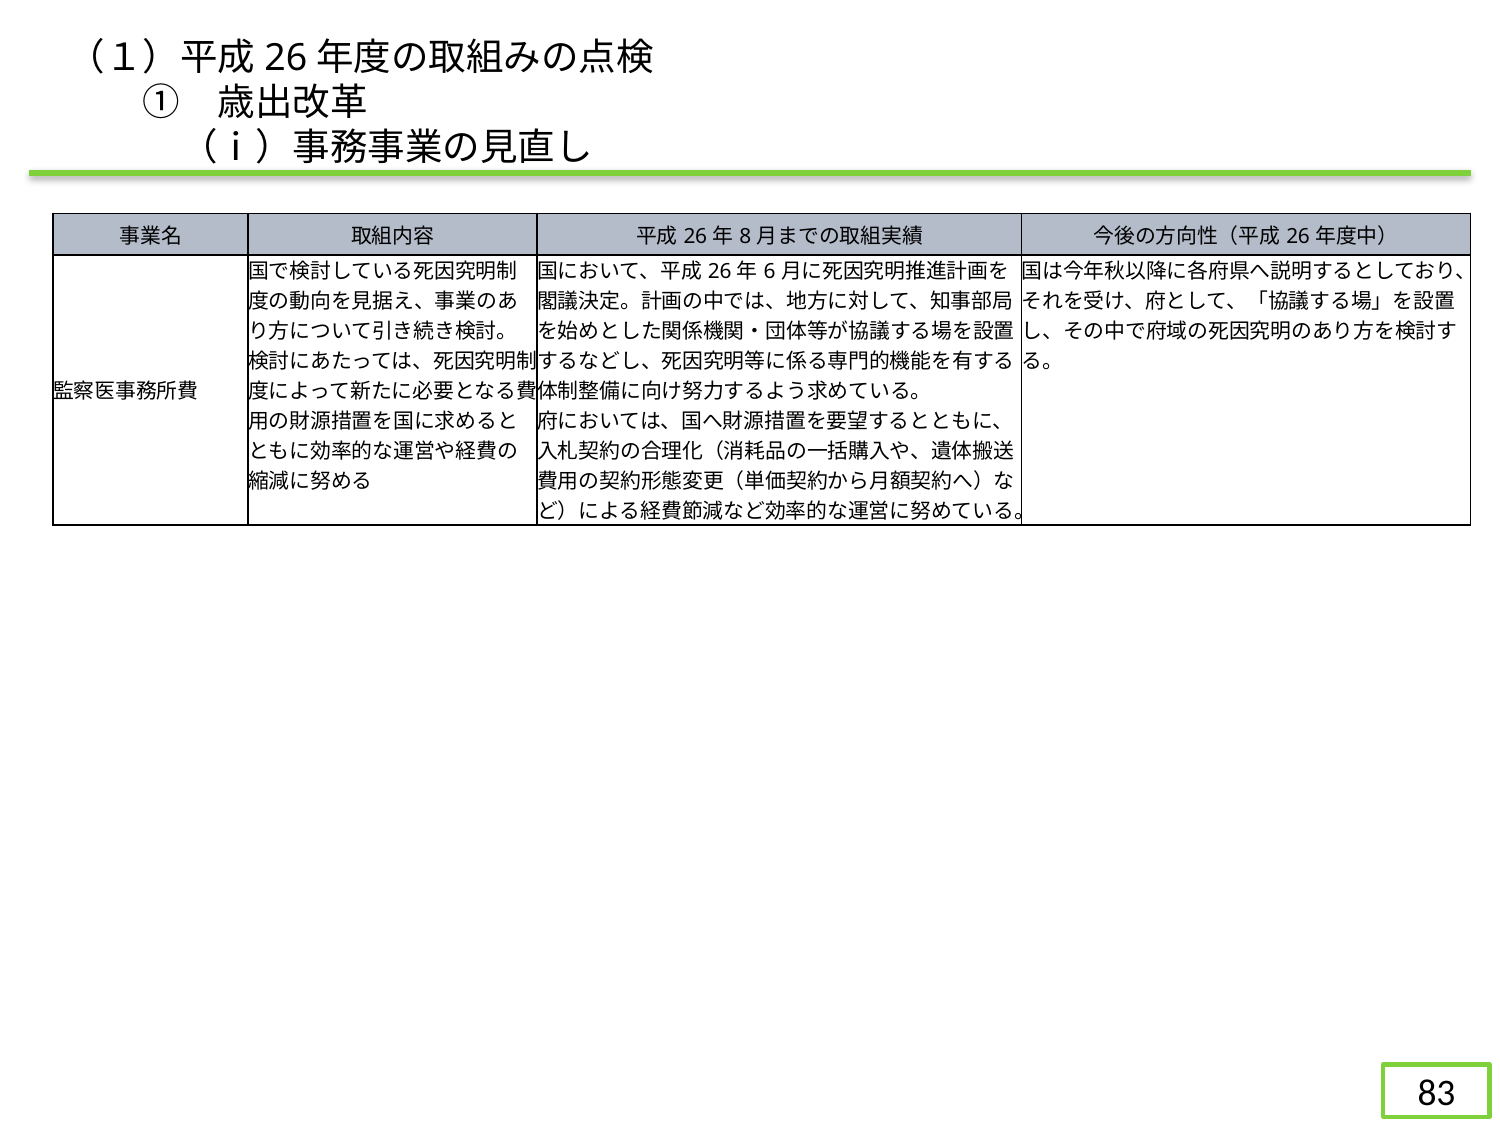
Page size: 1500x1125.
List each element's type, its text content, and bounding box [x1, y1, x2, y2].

table_cell 監察医事務所費 [54, 256, 247, 524]
table_header 平成26年8月までの取組実績 [538, 214, 1021, 254]
table_cell 国で検討している死因究明制度の動向を見据え、事業のあり方について引き続き検討。検討にあたっては、死因究明制度によって新たに必要となる費用の財源措置を国に求めるとともに効率的な運営や経費の縮減に努める [249, 256, 536, 524]
table_header 事業名 [54, 214, 247, 254]
text_box （１）平成26年度の取組みの点検 ① 歳出改革 （ⅰ）事務事業の見直し [53, 26, 1388, 168]
table_header 取組内容 [249, 214, 536, 254]
text_box 82 [1381, 1062, 1492, 1119]
table_cell 国は今年秋以降に各府県へ説明するとしており、それを受け、府として、「協議する場」を設置し、その中で府域の死因究明のあり方を検討する。 [1022, 256, 1470, 524]
table_header 今後の方向性（平成26年度中） [1022, 214, 1470, 254]
table_cell 国において、平成26年6月に死因究明推進計画を閣議決定。計画の中では、地方に対して、知事部局を始めとした関係機関・団体等が協議する場を設置するなどし、死因究明等に係る専門的機能を有する体制整備に向け努力するよう求めている。 府においては、国へ財源措置を要望するとともに、入札契約の合理化（消耗品の一括購入や、遺体搬送費用の契約形態変更（単価契約から月額契約へ）など）による経費節減など効率的な運営に努めている。 [538, 256, 1021, 524]
